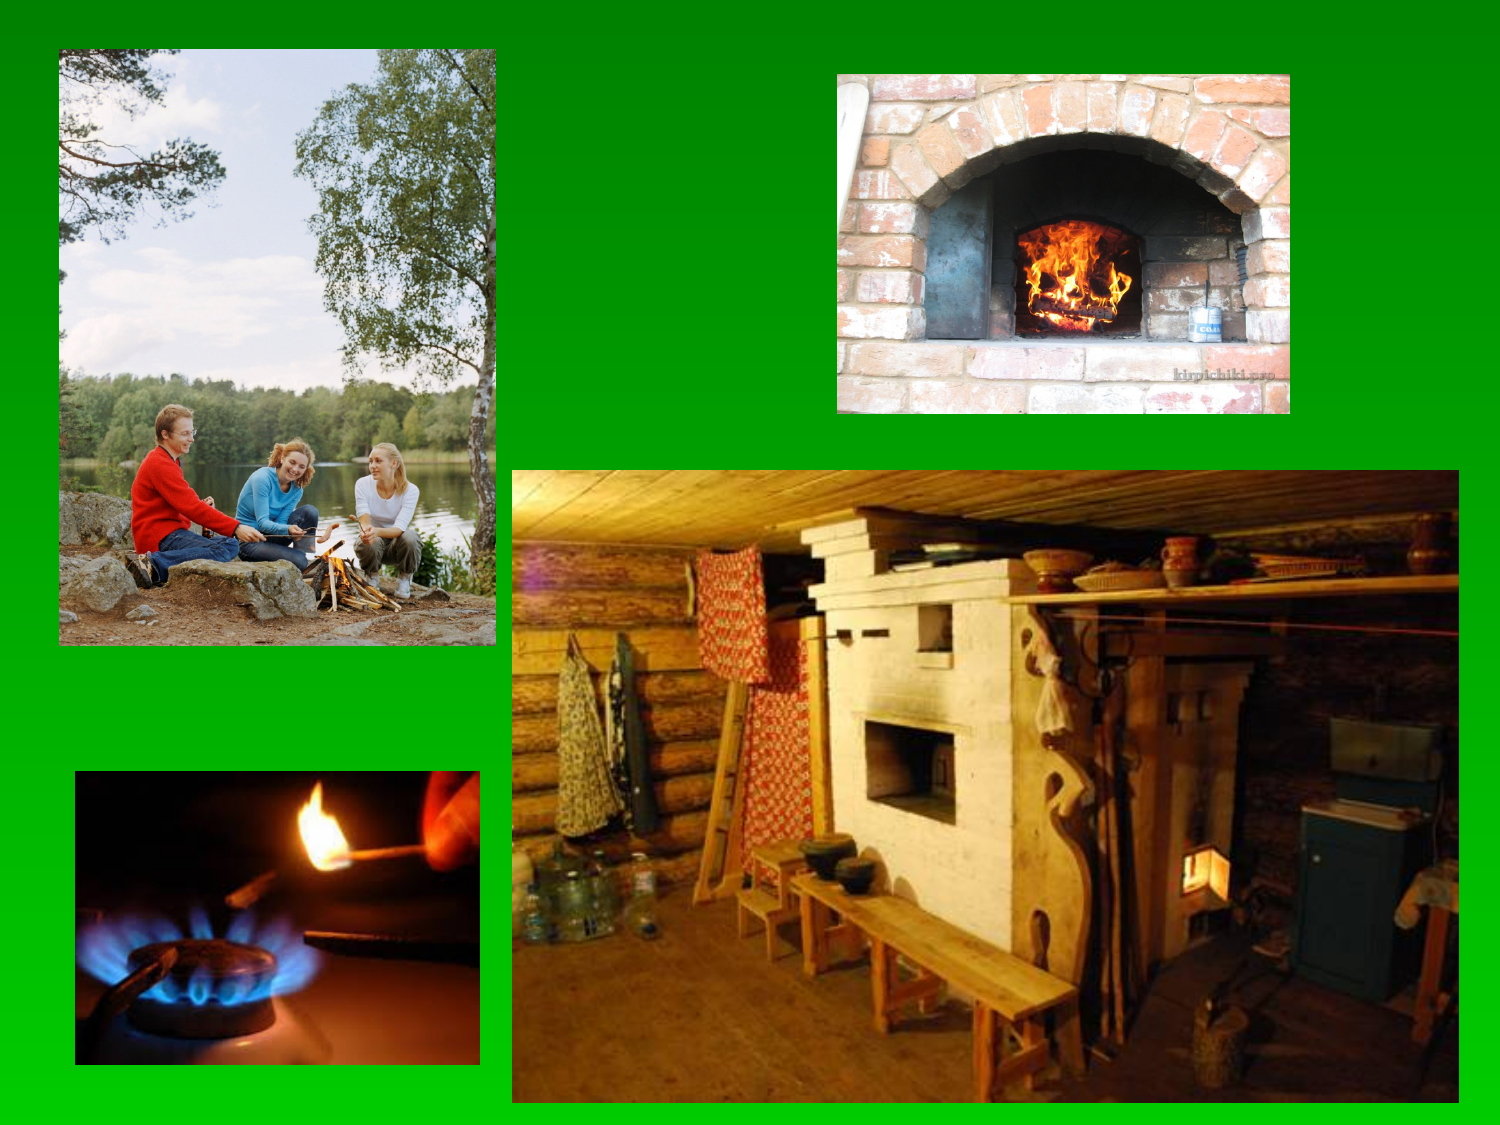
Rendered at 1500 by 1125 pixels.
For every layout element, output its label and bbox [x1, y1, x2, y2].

picture [75, 771, 480, 1066]
picture [512, 470, 1459, 1103]
picture [837, 74, 1290, 415]
picture [58, 49, 497, 646]
